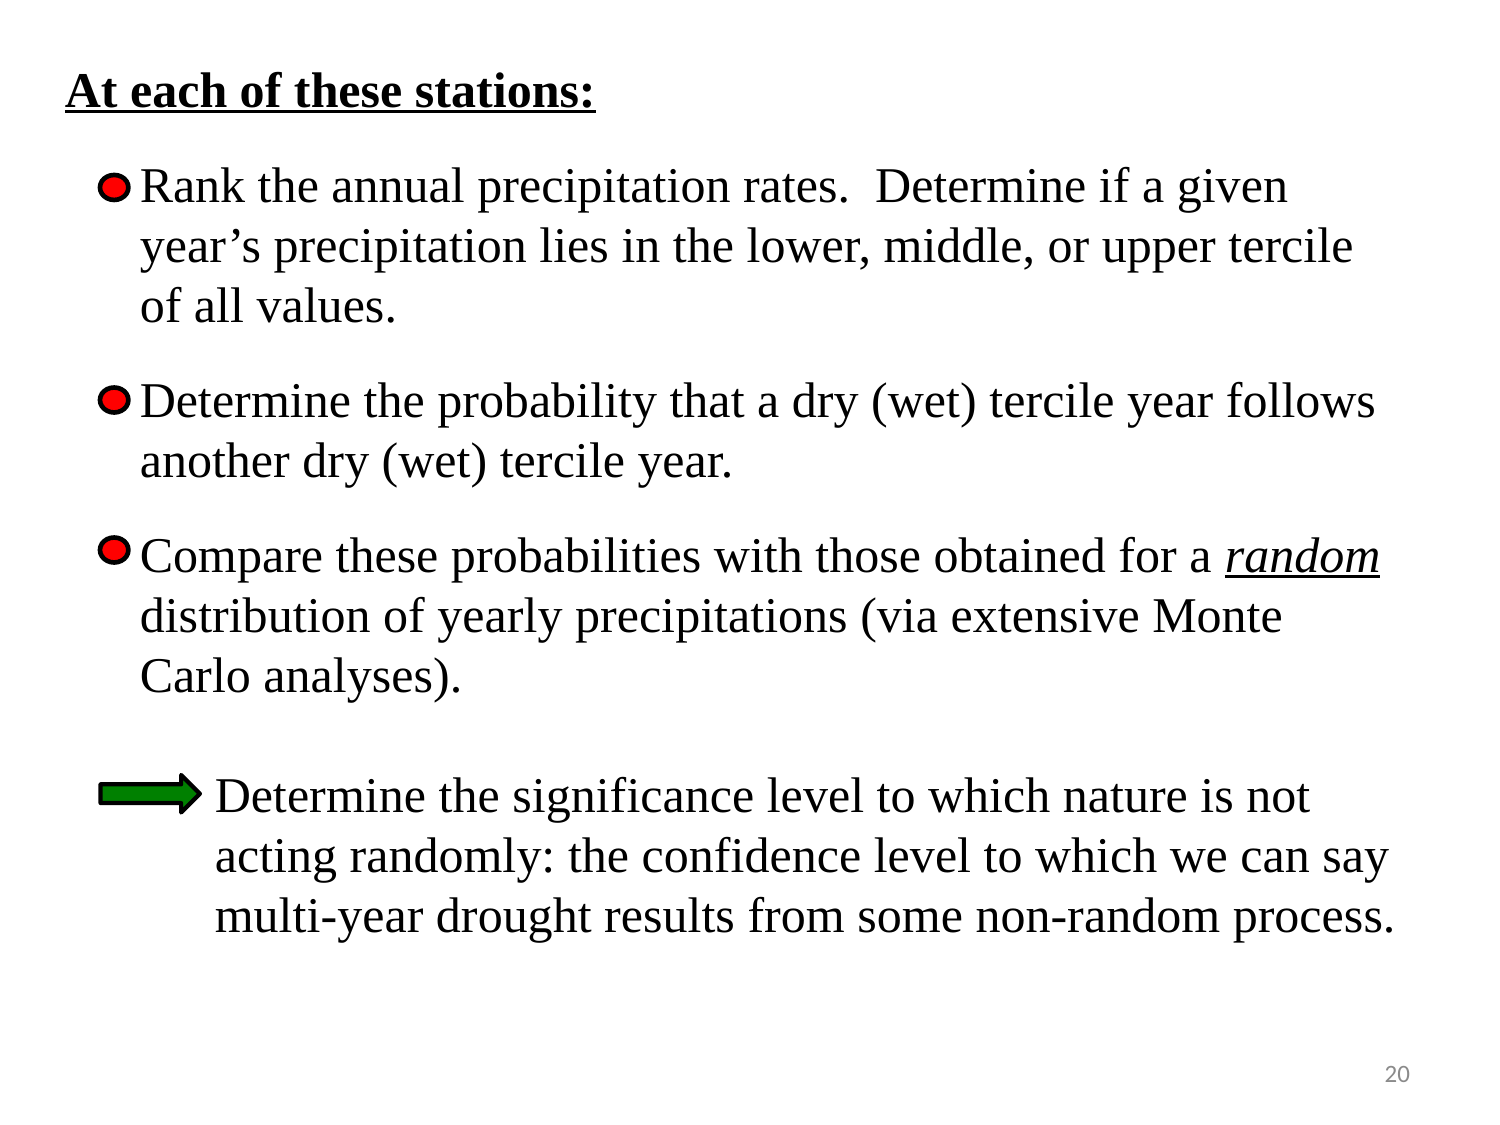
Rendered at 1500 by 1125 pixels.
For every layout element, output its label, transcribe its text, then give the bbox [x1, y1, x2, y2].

text_box [97, 535, 131, 565]
text_box [97, 172, 131, 203]
text_box [97, 385, 131, 415]
slide_number 20 [1074, 1042, 1425, 1103]
text_box [98, 773, 202, 815]
text_box At each of these stations: Rank the annual precipitation rates. Determine if a given year’s precipitation lies in the lower, middle, or upper tercile of all values. Determine the probability that a dry (wet) tercile year follows another dry (wet) tercile year. Compare these probabilities with those obtained for a random distribution of yearly precipitations (via extensive Monte Carlo analyses). Determine the significance level to which nature is not acting randomly: the confidence level to which we can say multi-year drought results from some non-random process. [49, 49, 1413, 1010]
